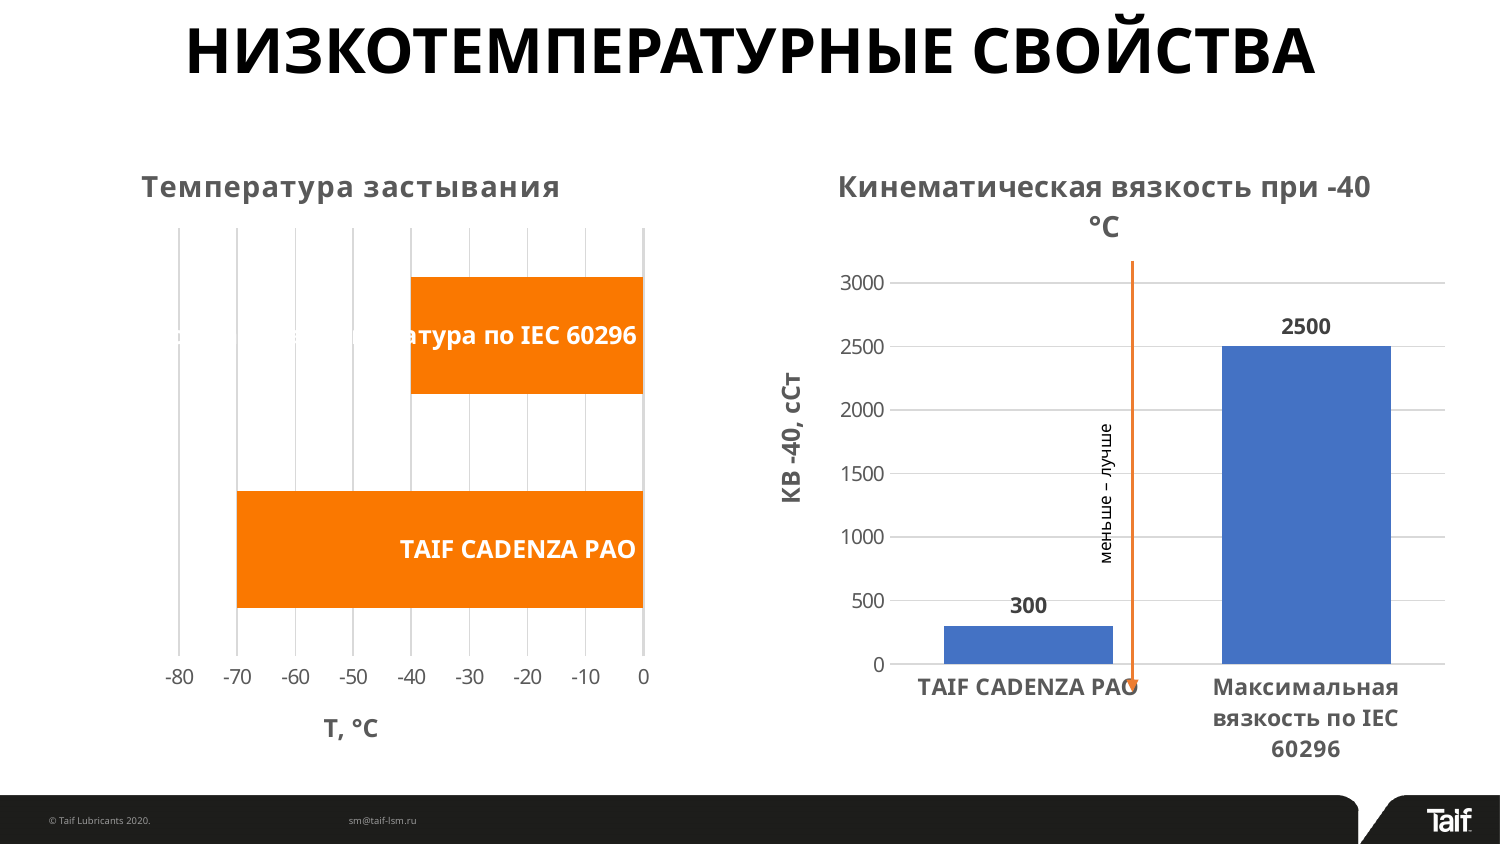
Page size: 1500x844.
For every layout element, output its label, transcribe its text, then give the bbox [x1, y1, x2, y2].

chart [40, 136, 662, 778]
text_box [0, 795, 1500, 844]
text_box НИЗКОТЕМПЕРАТУРНЫЕ СВОЙСТВА [0, 3, 1500, 94]
chart [749, 136, 1460, 777]
